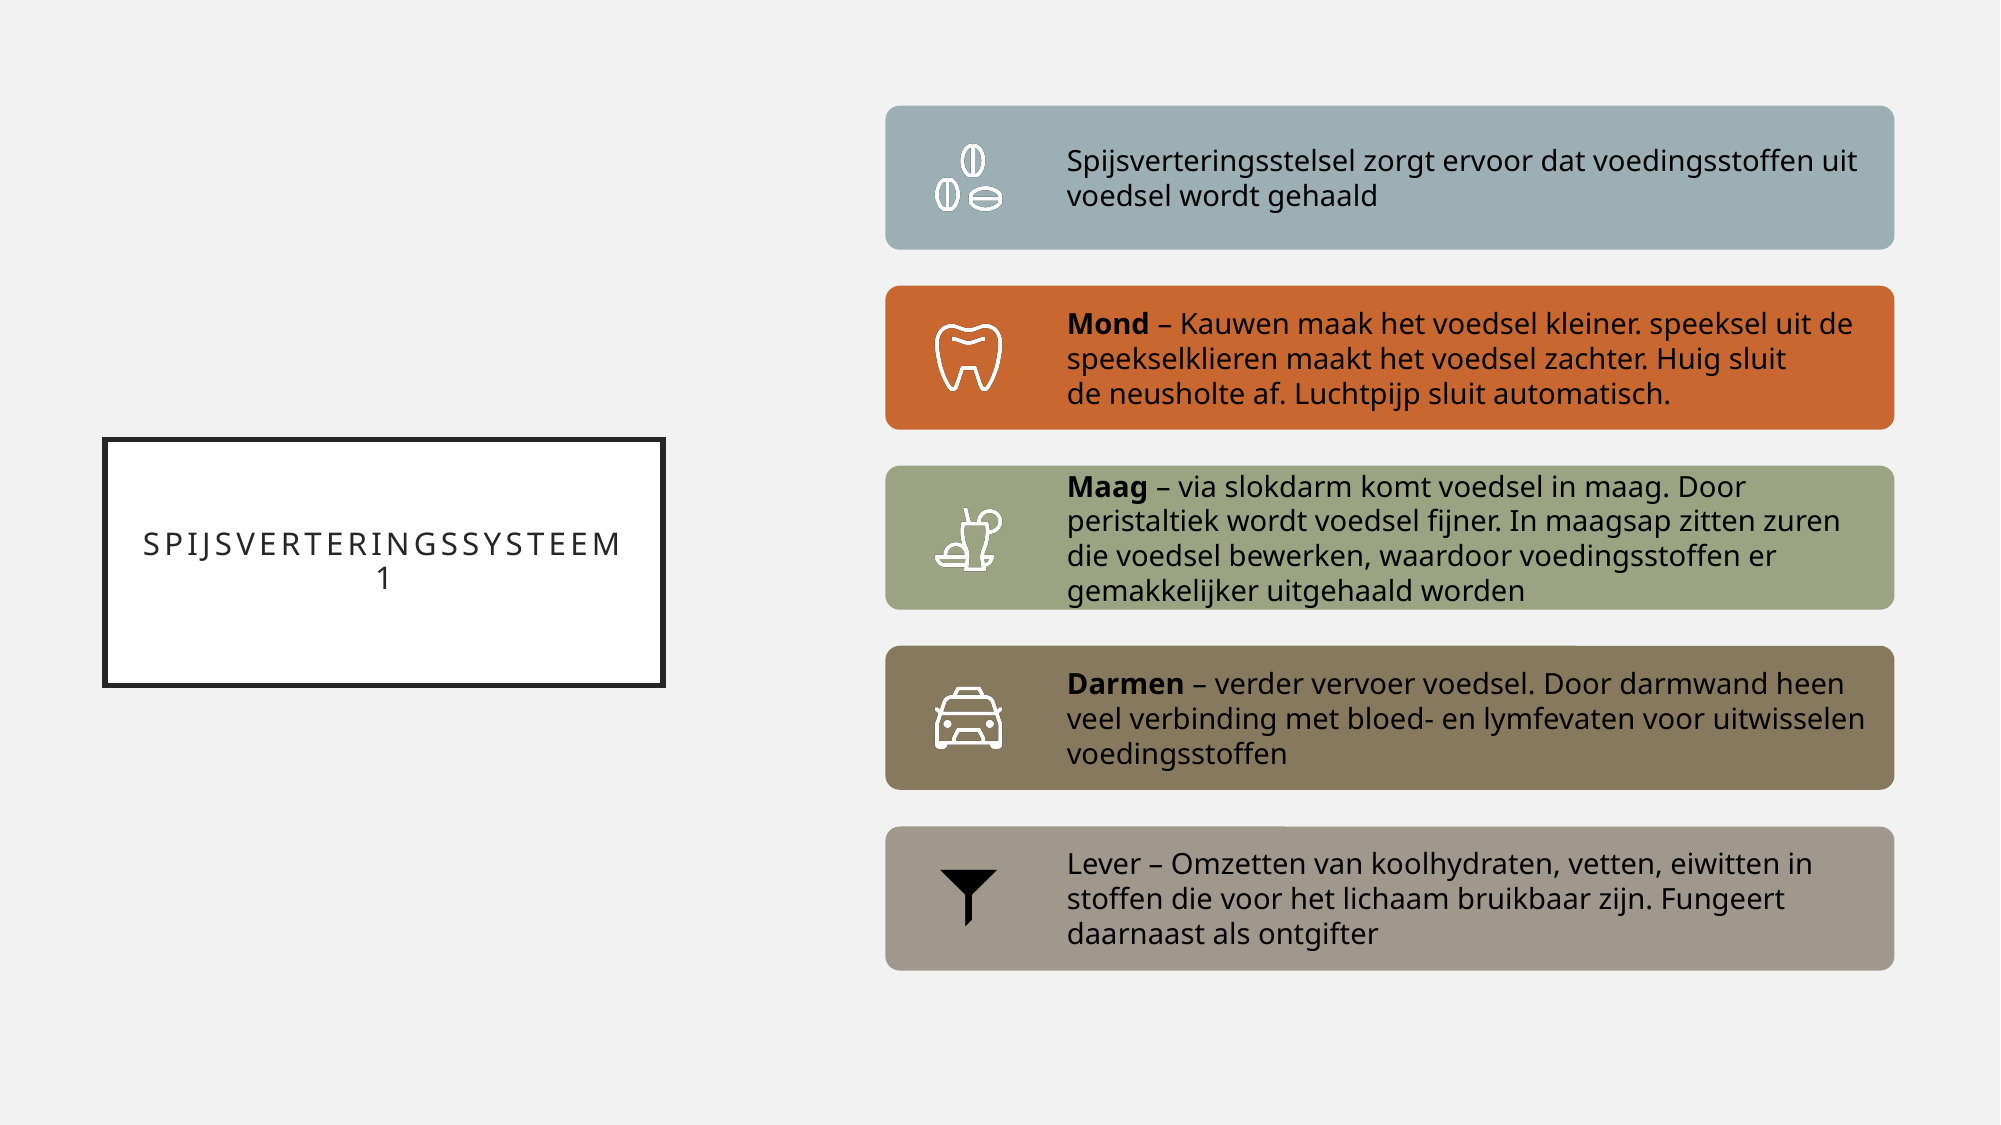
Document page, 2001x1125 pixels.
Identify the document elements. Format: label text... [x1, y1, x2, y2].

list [885, 104, 1895, 971]
title Spijsverteringssysteem 1 [102, 437, 666, 688]
